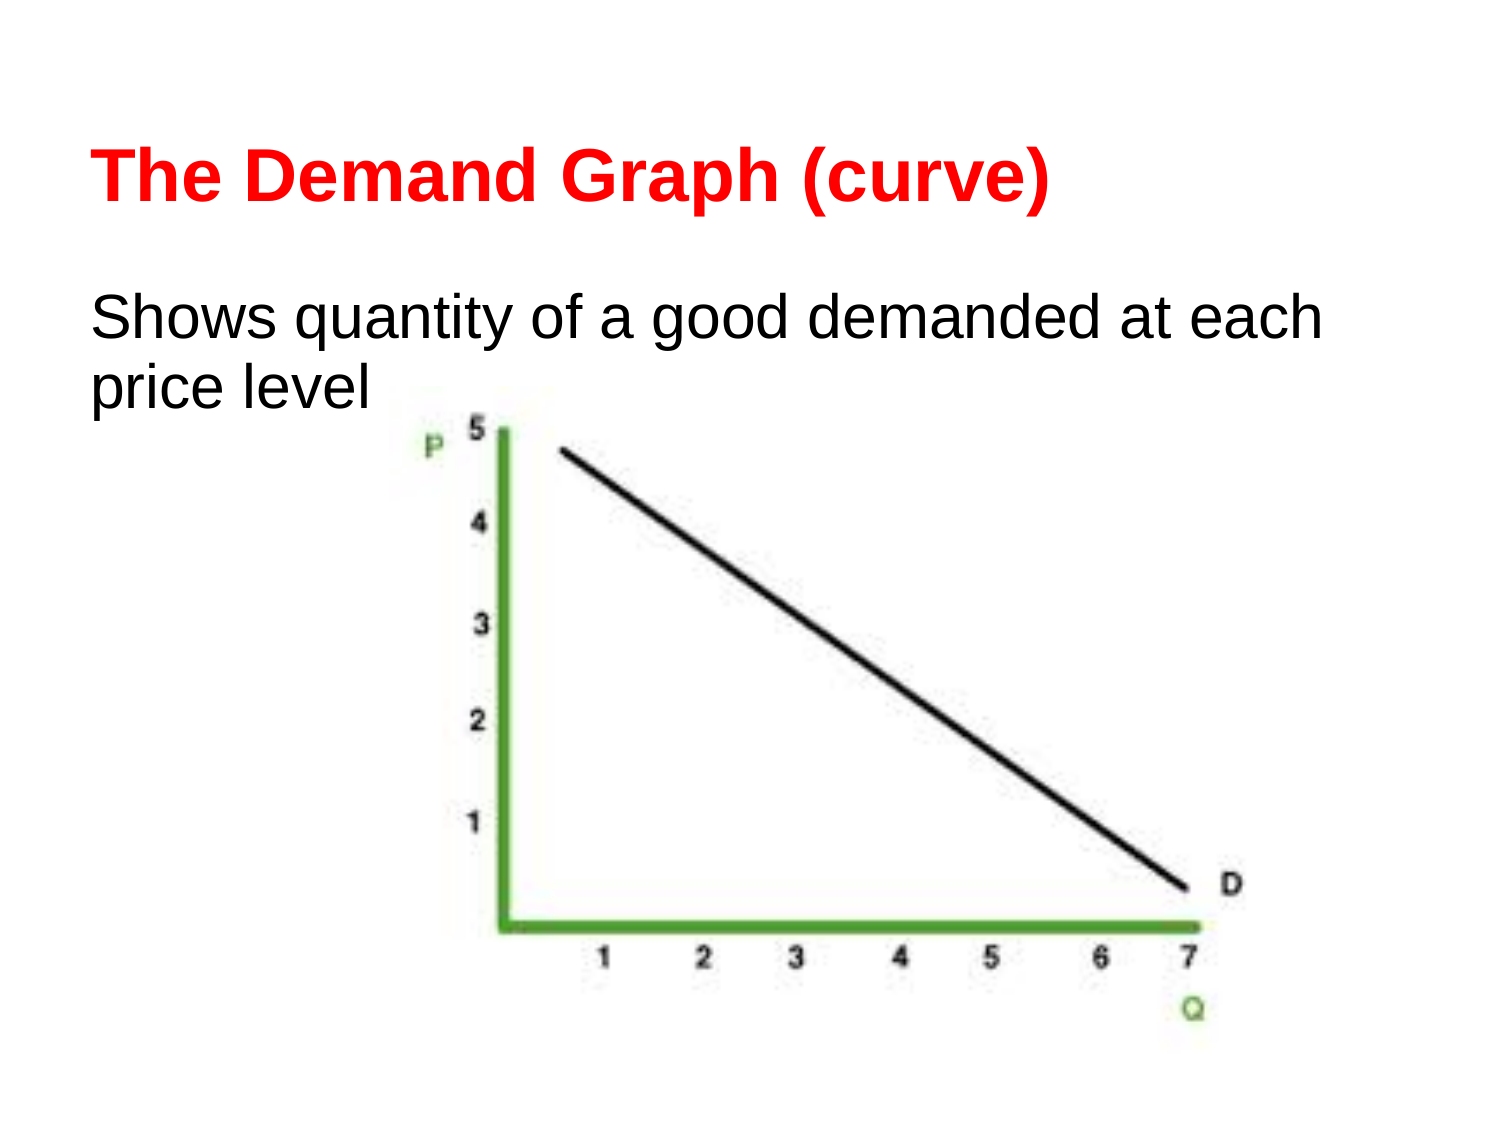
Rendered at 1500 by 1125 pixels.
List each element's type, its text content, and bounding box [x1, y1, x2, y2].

picture [389, 386, 1281, 1061]
title The Demand Graph (curve) [75, 45, 1425, 233]
list Shows quantity of a good demanded at each price level [75, 267, 1425, 1083]
